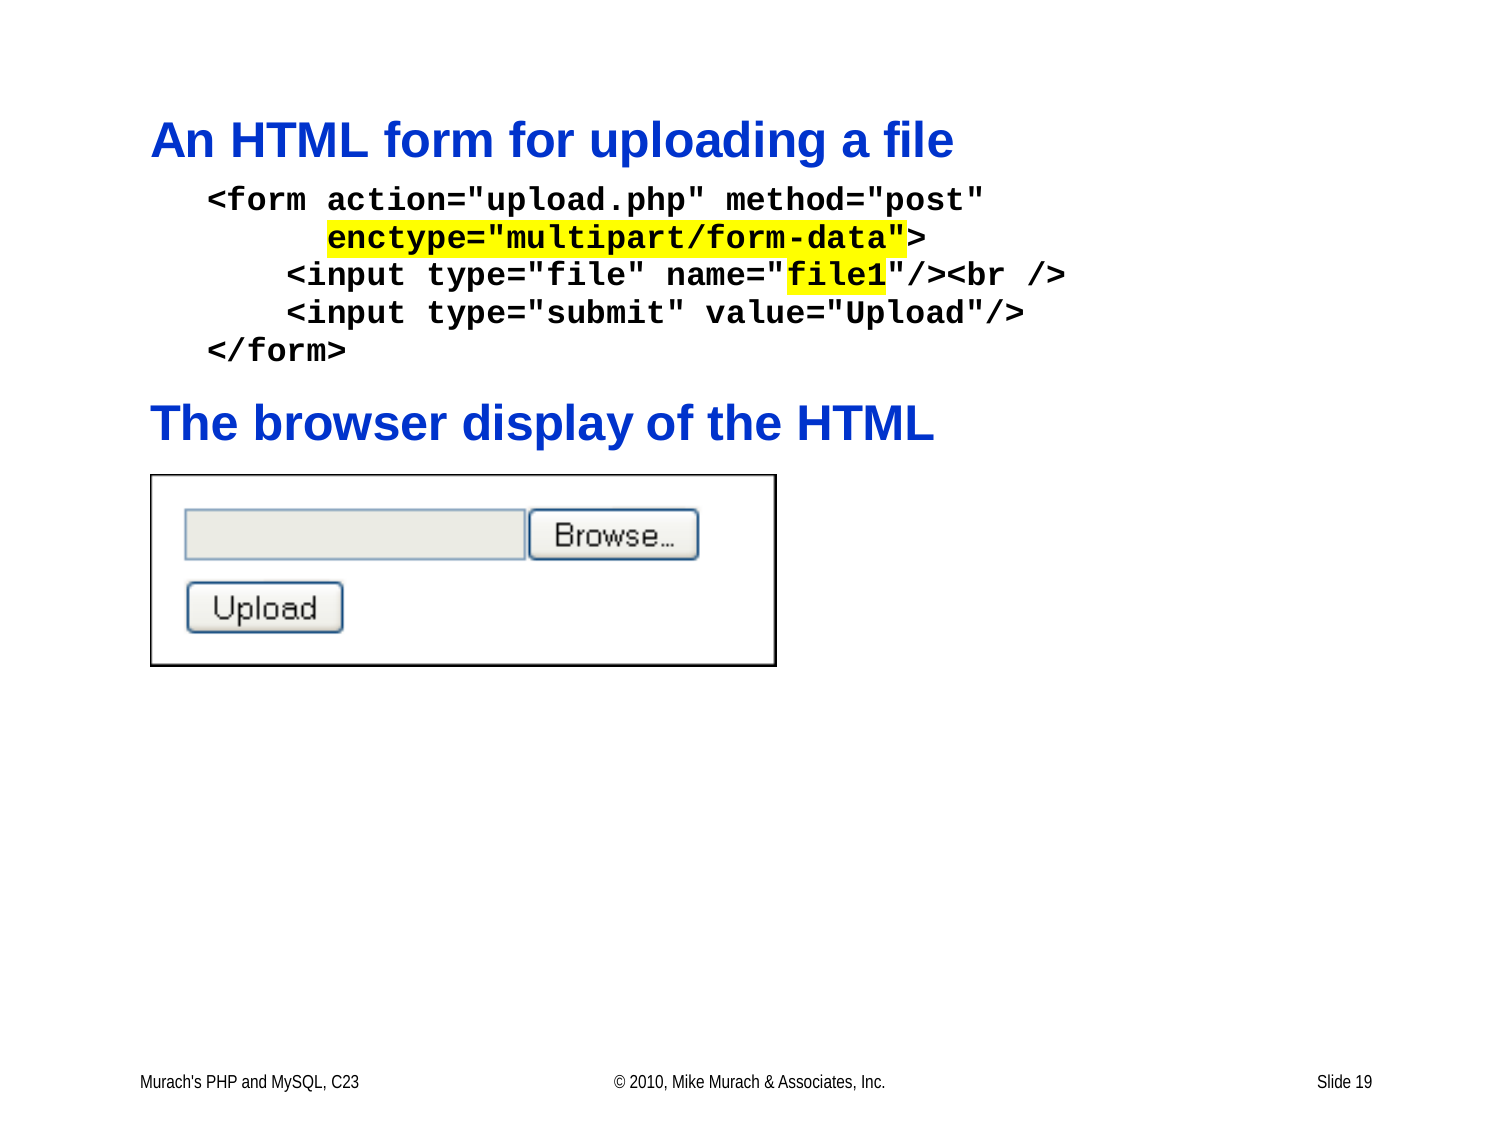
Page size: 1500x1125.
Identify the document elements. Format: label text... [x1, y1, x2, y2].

slide_number Slide 19 [1074, 1025, 1388, 1100]
footer © 2010, Mike Murach & Associates, Inc. [474, 1025, 1025, 1100]
picture [149, 474, 777, 668]
slide_number Murach's PHP and MySQL, C23 [125, 1025, 450, 1100]
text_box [149, 112, 1352, 466]
